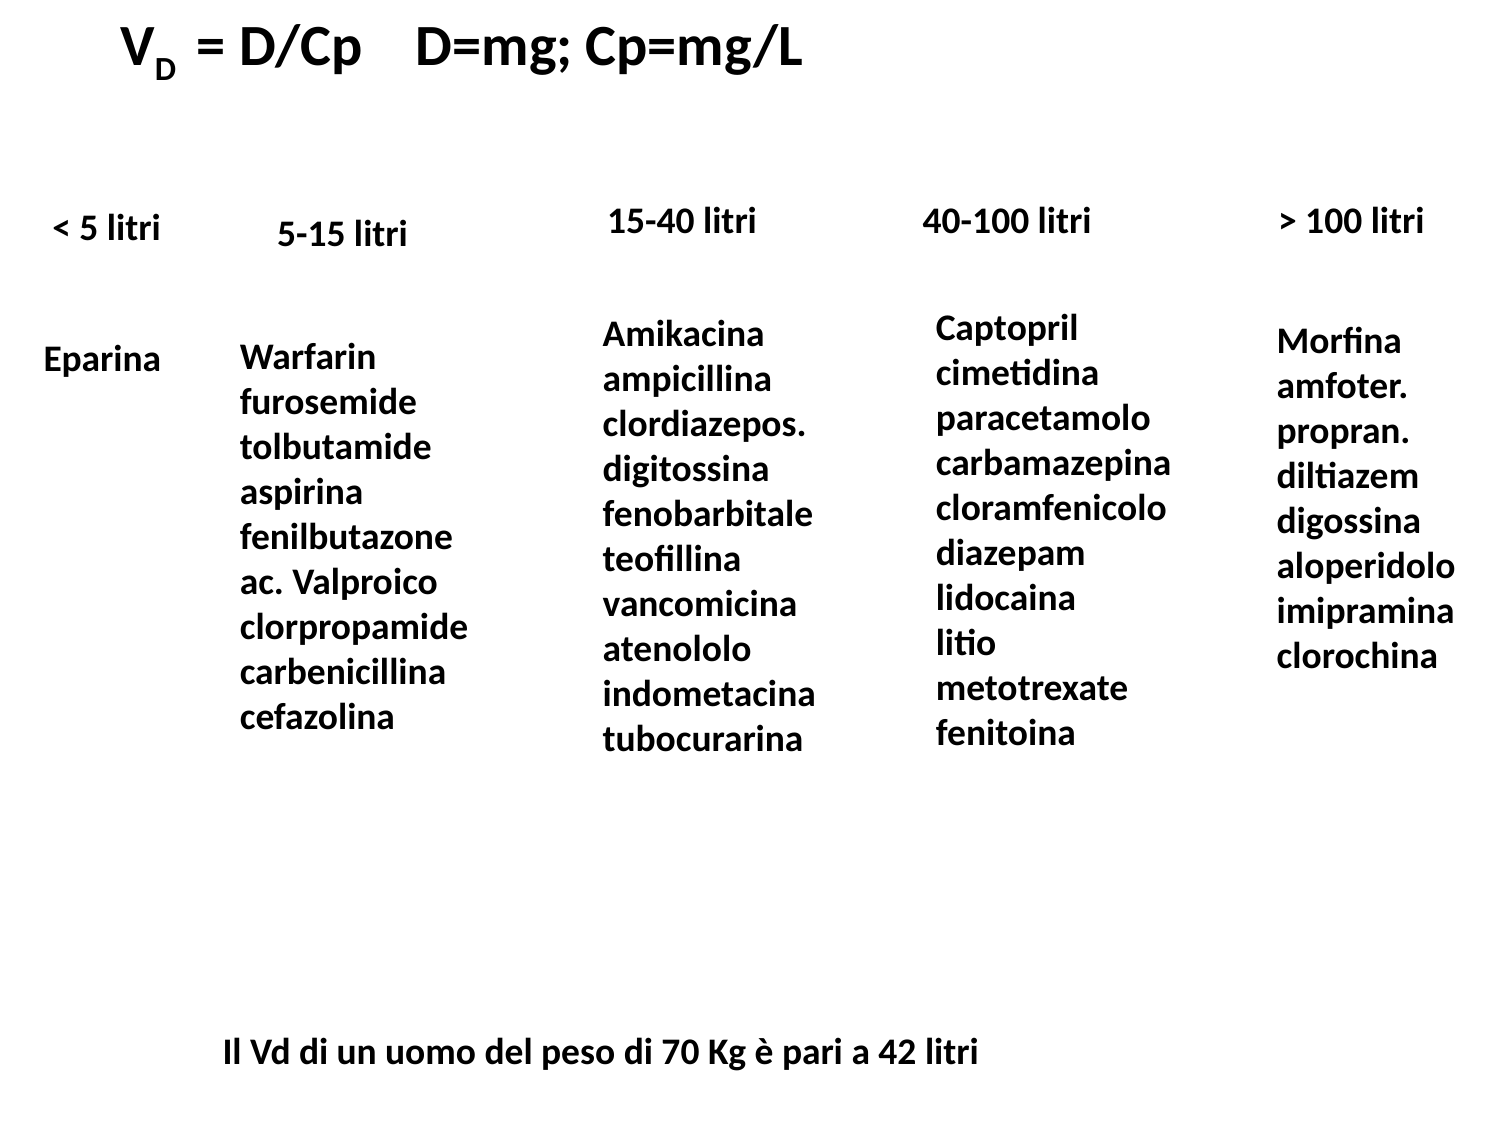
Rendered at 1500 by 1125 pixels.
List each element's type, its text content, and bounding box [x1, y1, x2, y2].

text_box 15-40 litri [592, 188, 773, 249]
text_box > 100 litri [1263, 188, 1440, 249]
text_box Captopril cimetidina paracetamolo carbamazepina cloramfenicolo diazepam lidocaina litio metotrexate fenitoina [921, 295, 1187, 761]
text_box Eparina [28, 326, 177, 432]
text_box Warfarin furosemide tolbutamide aspirina fenilbutazone ac. Valproico clorpropamide carbenicillina cefazolina [224, 324, 635, 790]
text_box Amikacina ampicillina clordiazepos. digitossina fenobarbitale teofillina vancomicina atenololo indometacina tubocurarina [587, 301, 831, 767]
text_box Morfina amfoter. propran. diltiazem digossina aloperidolo imipramina clorochina [1261, 308, 1471, 683]
text_box 5-15 litri [253, 201, 424, 262]
text_box Il Vd di un uomo del peso di 70 Kg è pari a 42 litri [207, 1019, 996, 1080]
text_box < 5 litri [37, 195, 177, 256]
text_box 40-100 litri [907, 188, 1107, 249]
text_box VD = D/Cp D=mg; Cp=mg/L [105, 0, 1298, 165]
